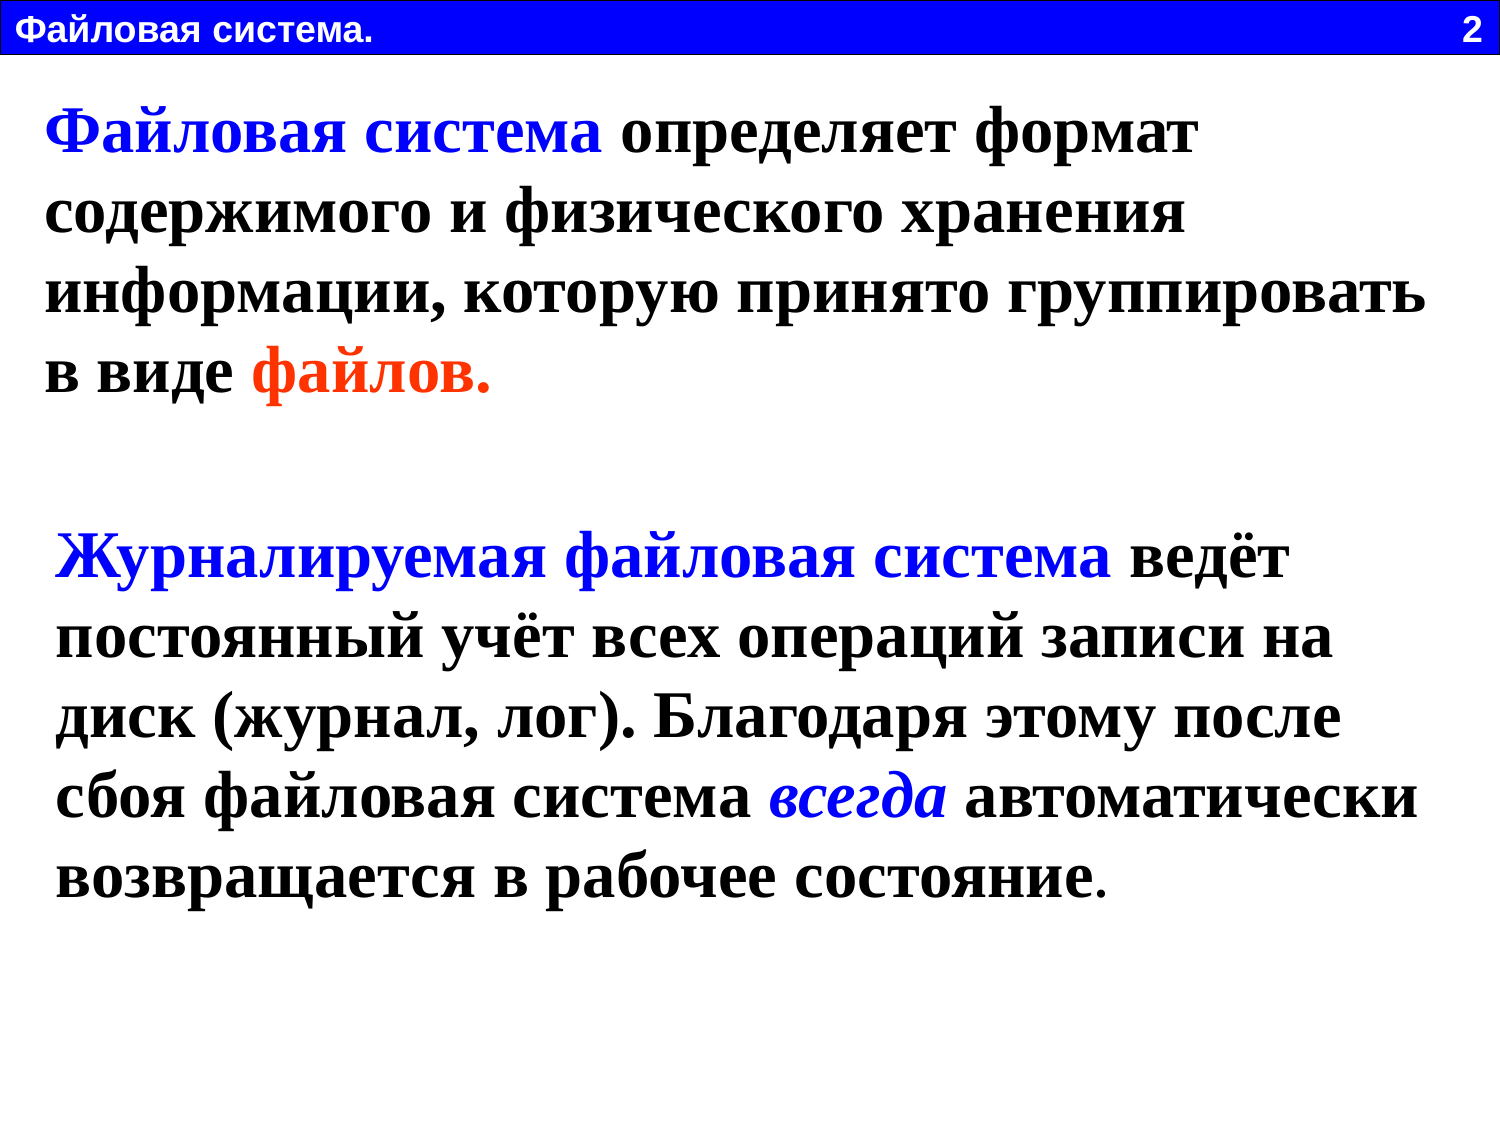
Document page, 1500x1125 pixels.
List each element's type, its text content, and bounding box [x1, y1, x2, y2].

text_box Журналируемая файловая система ведёт постоянный учёт всех операций записи на диск (журнал, лог). Благодаря этому после сбоя файловая система всегда автоматически возвращается в рабочее состояние. [41, 503, 1447, 919]
text_box Файловая система определяет формат содержимого и физического хранения информации, которую принято группировать в виде файлов. [29, 78, 1459, 413]
text_box Файловая система. 2 [0, 0, 1500, 55]
